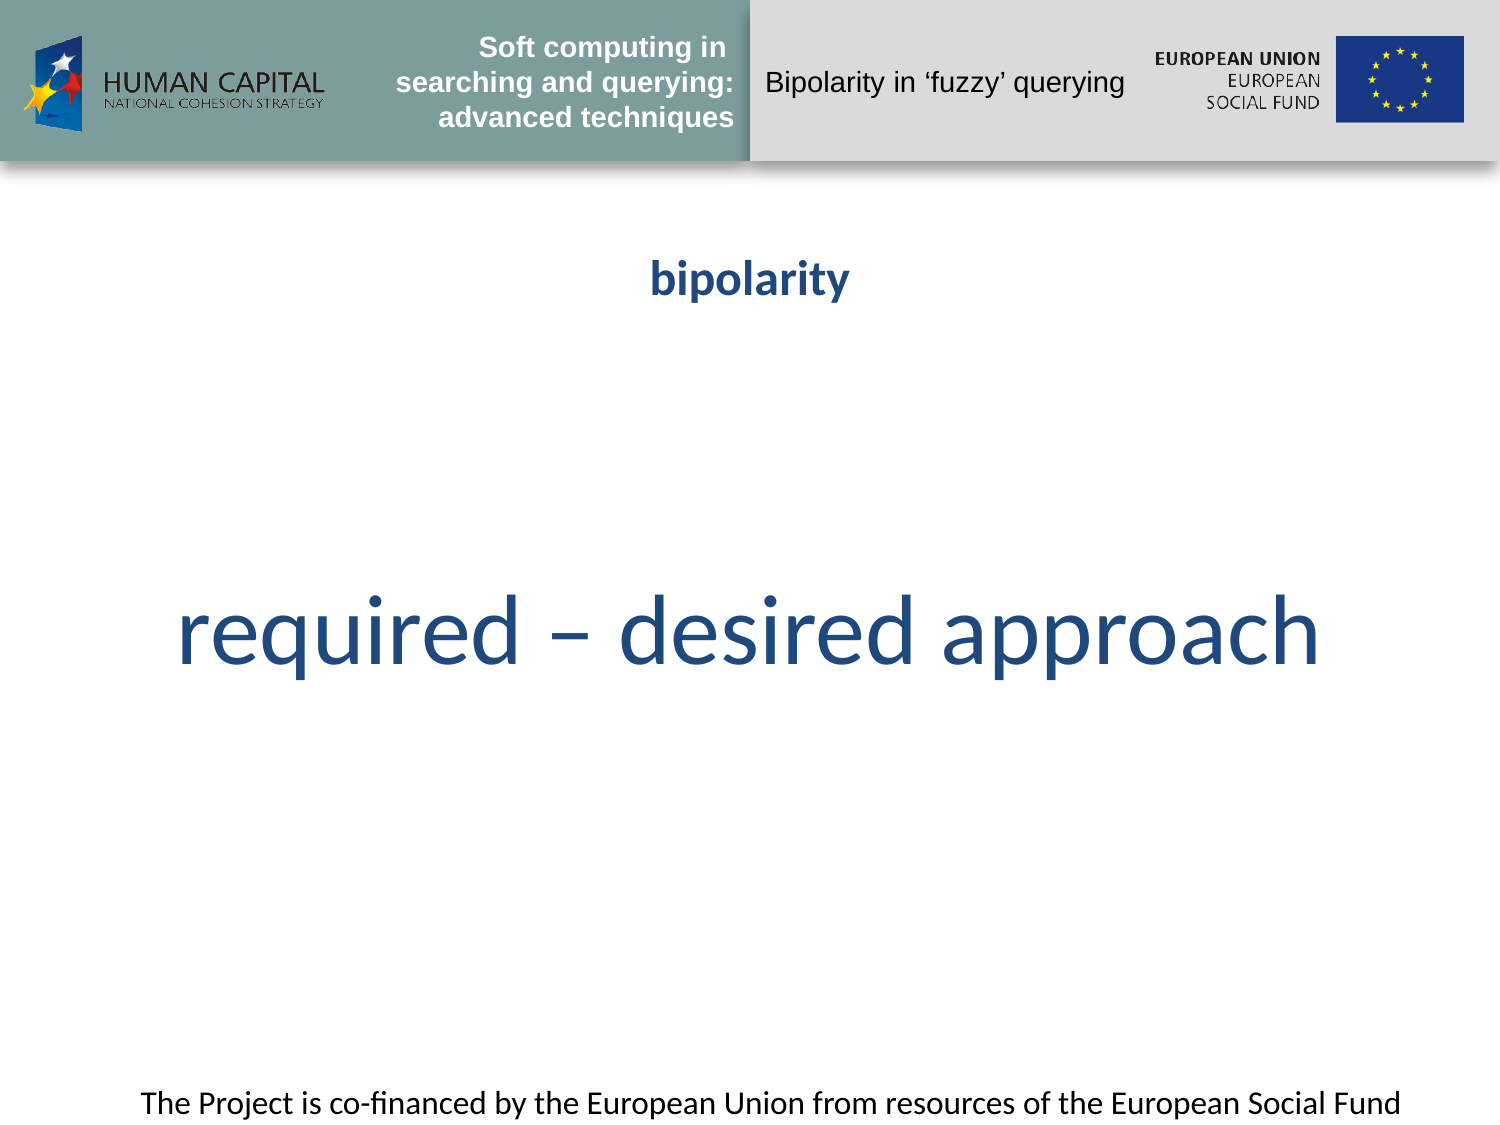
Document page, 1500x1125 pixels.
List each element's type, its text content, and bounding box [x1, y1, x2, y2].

picture [1154, 36, 1465, 123]
text_box bipolarity [634, 237, 866, 313]
title Soft computing in searching and querying: advanced techniques [0, 0, 750, 161]
text_box required – desired approach [162, 557, 1338, 693]
list Bipolarity in ‘fuzzy’ querying [750, 0, 1500, 161]
picture [15, 23, 326, 133]
text_box The Project is co-financed by the European Union from resources of the European Social Fund [125, 1073, 1418, 1125]
